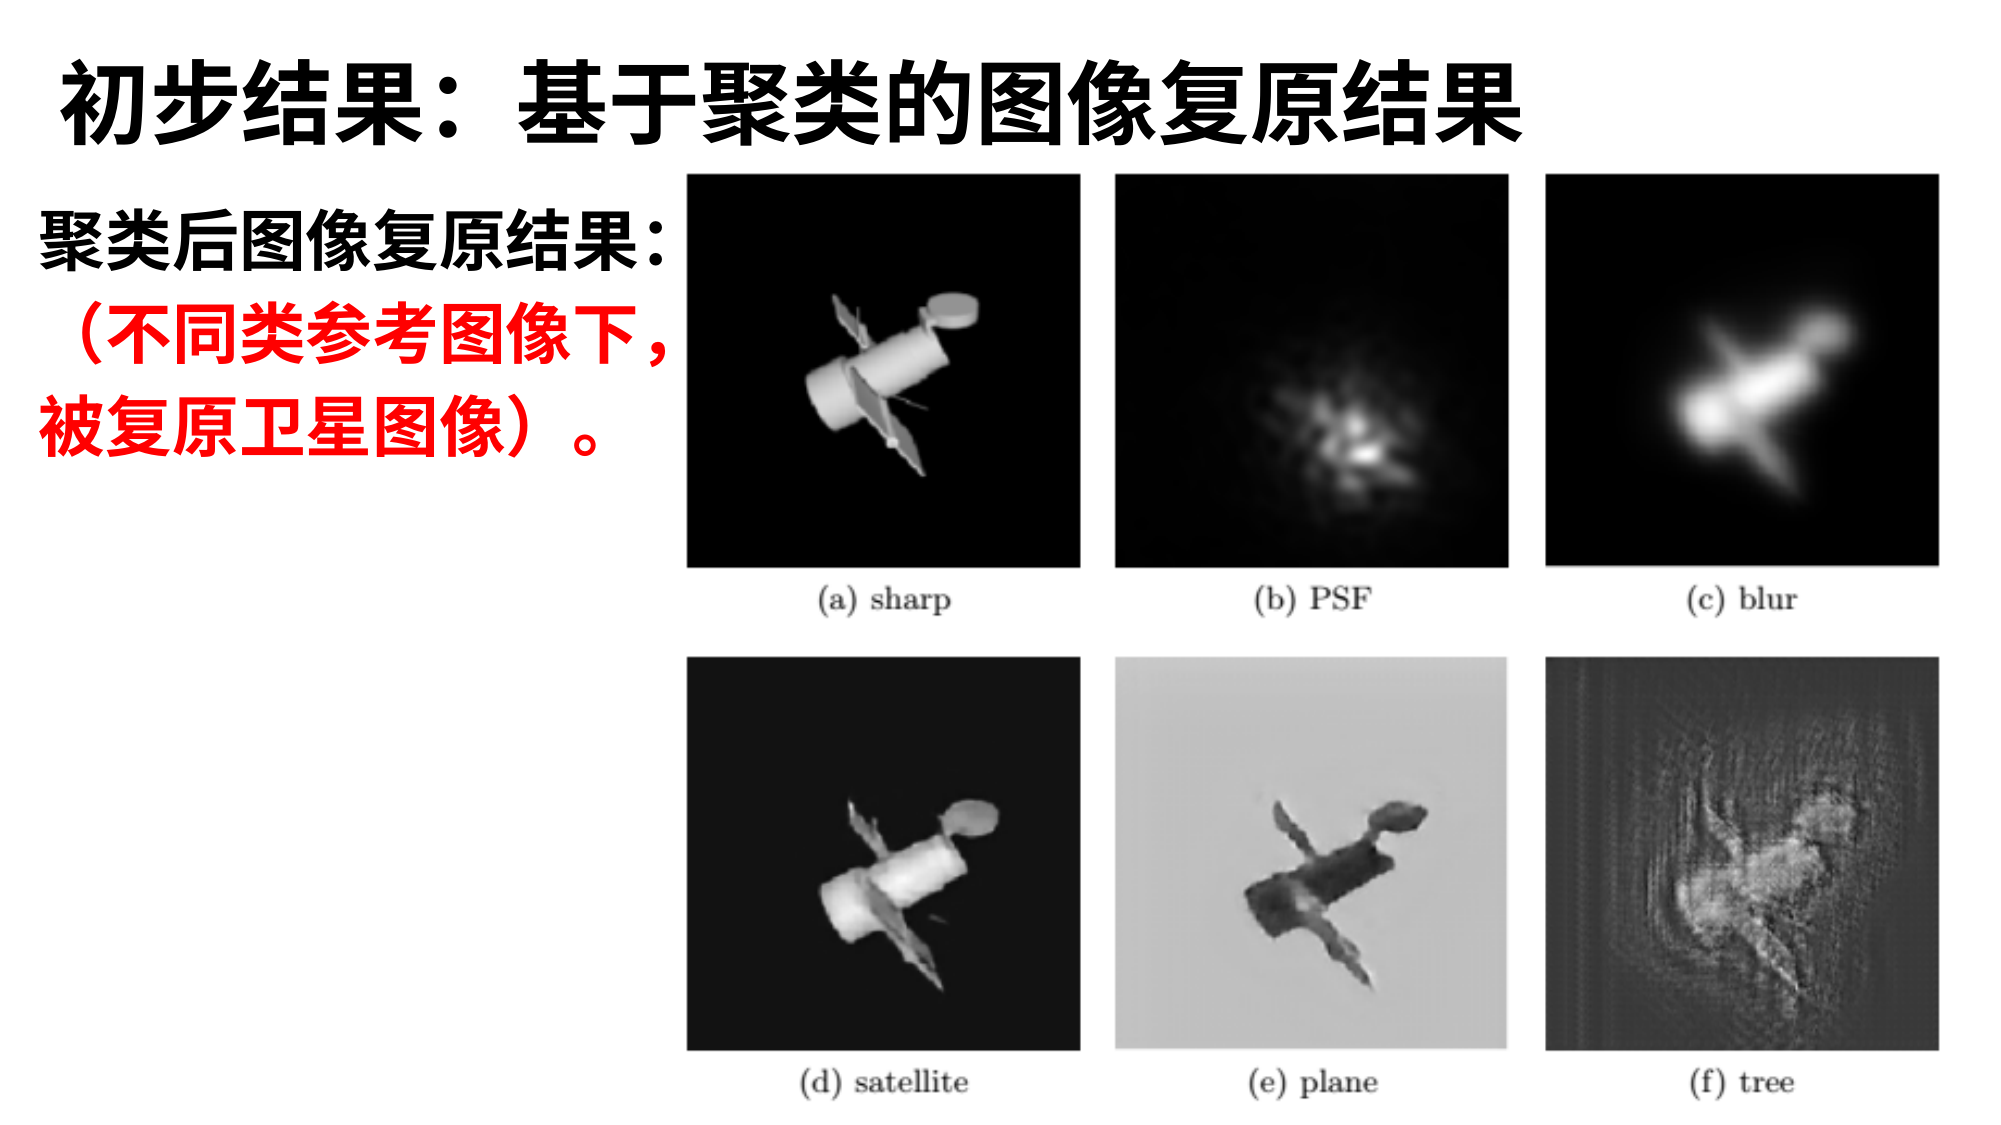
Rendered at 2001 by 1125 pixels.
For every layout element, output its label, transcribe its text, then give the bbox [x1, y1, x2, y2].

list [668, 155, 1957, 1110]
title 初步结果：基于聚类的图像复原结果 [43, 15, 1983, 200]
text_box 聚类后图像复原结果： （不同类参考图像下， 被复原卫星图像）。 [23, 200, 1983, 1125]
